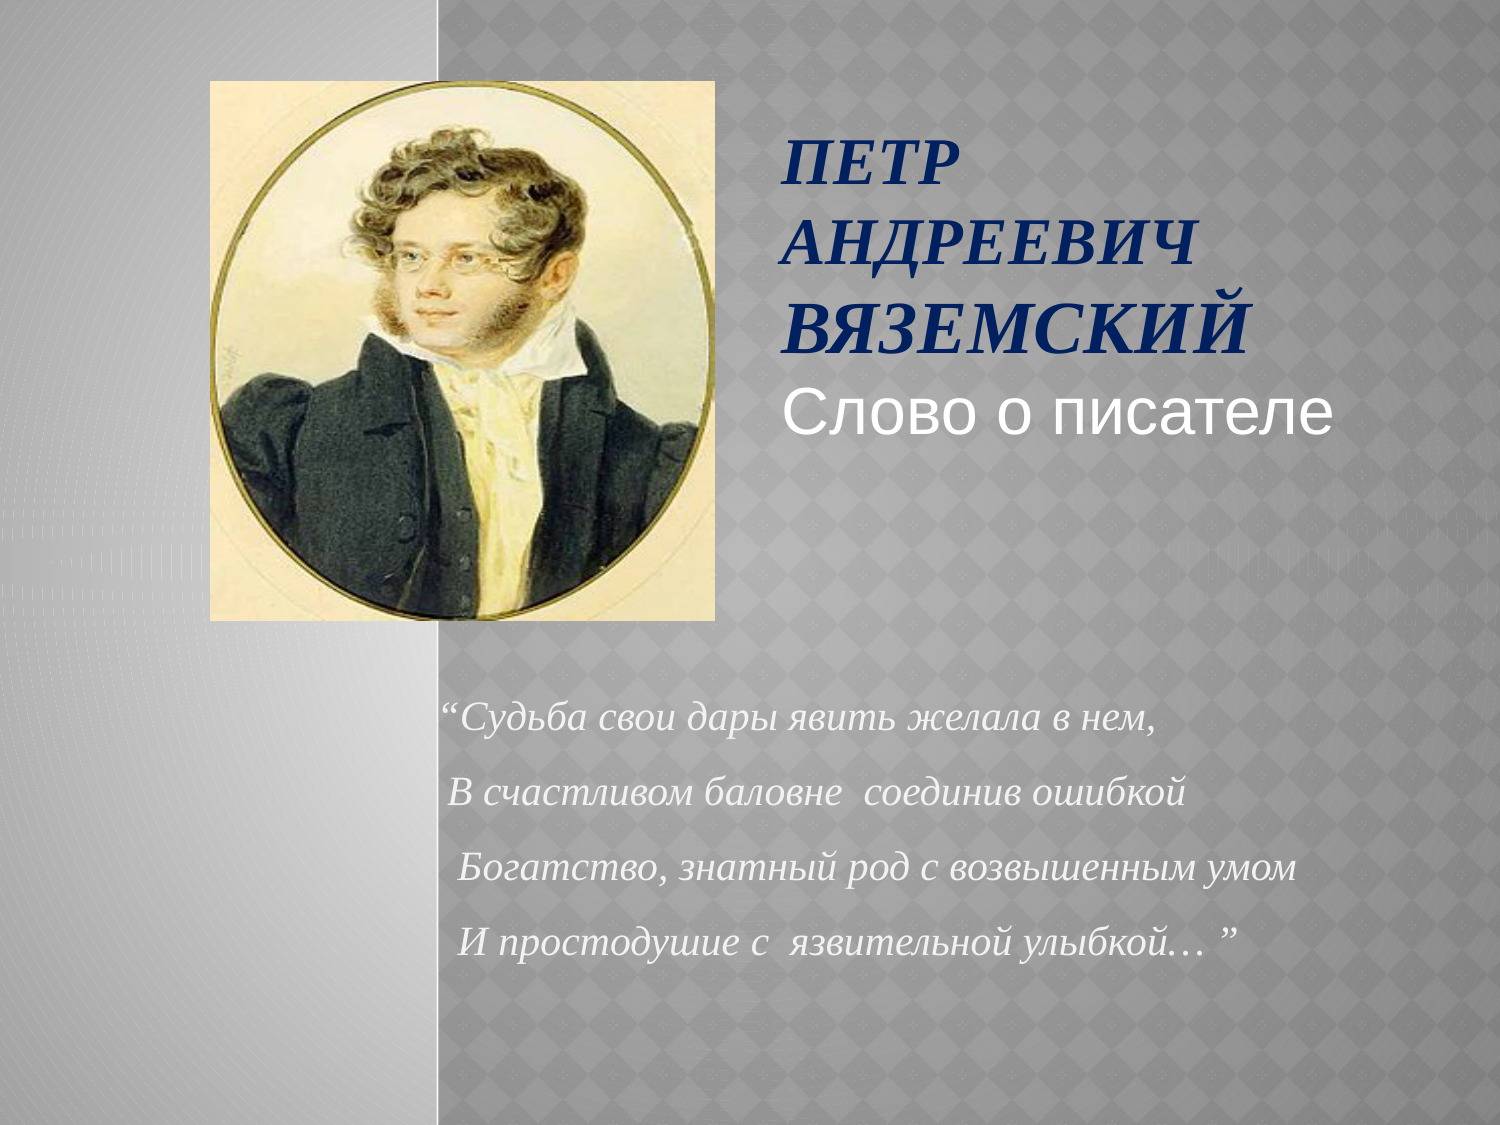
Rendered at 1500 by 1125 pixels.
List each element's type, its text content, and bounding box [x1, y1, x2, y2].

text_box [575, 515, 1415, 787]
picture [210, 81, 716, 622]
text_box “Судьба свои дары явить желала в нем, В счастливом баловне соединив ошибкой Богатство, знатный род с возвышенным умом И простодушие с язвительной улыбкой… ” [421, 656, 1395, 971]
title ПЕТР Андреевич Вяземский Слово о писателе [773, 46, 1390, 515]
